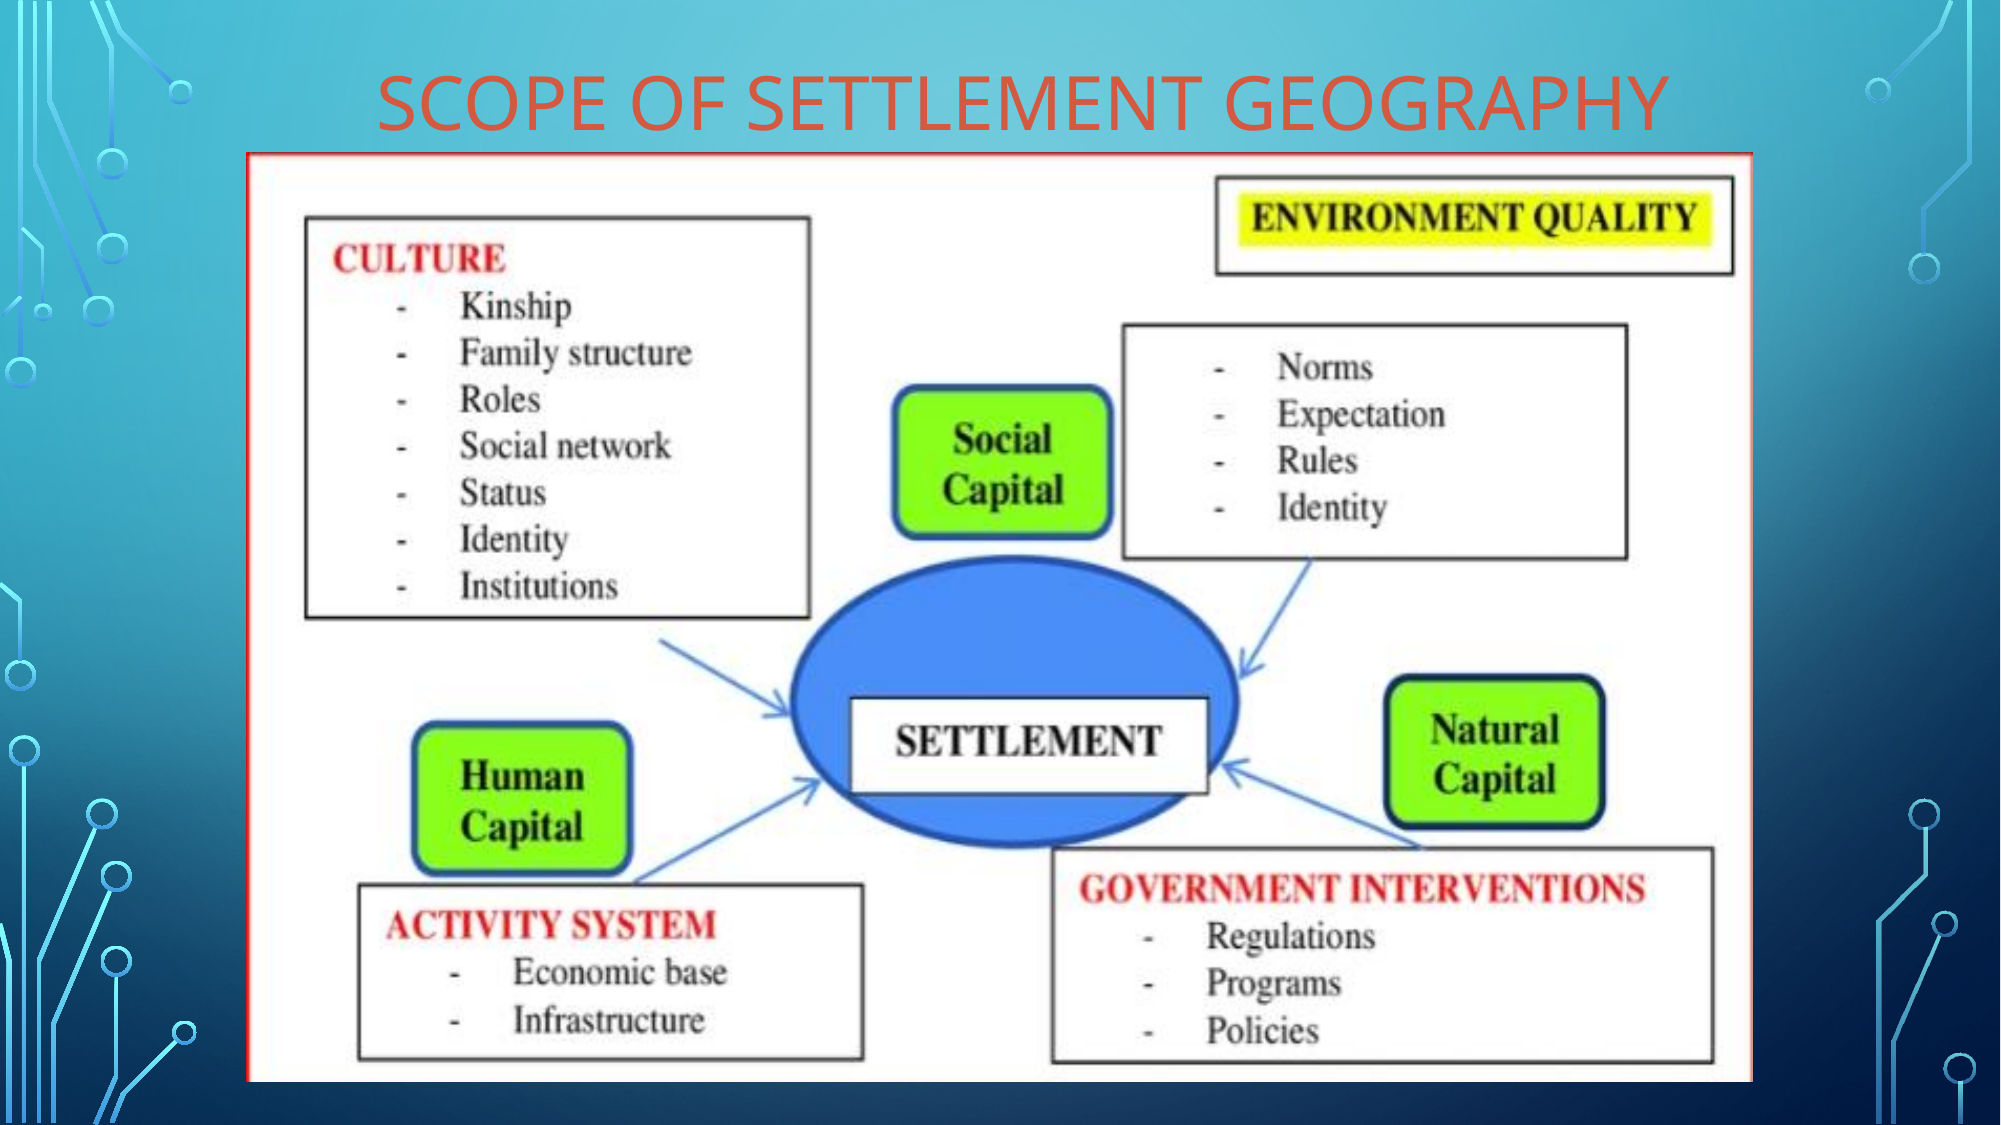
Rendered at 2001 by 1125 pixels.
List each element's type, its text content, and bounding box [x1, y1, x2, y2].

title Scope of settlement geography [220, 0, 1846, 214]
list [246, 151, 1753, 1082]
